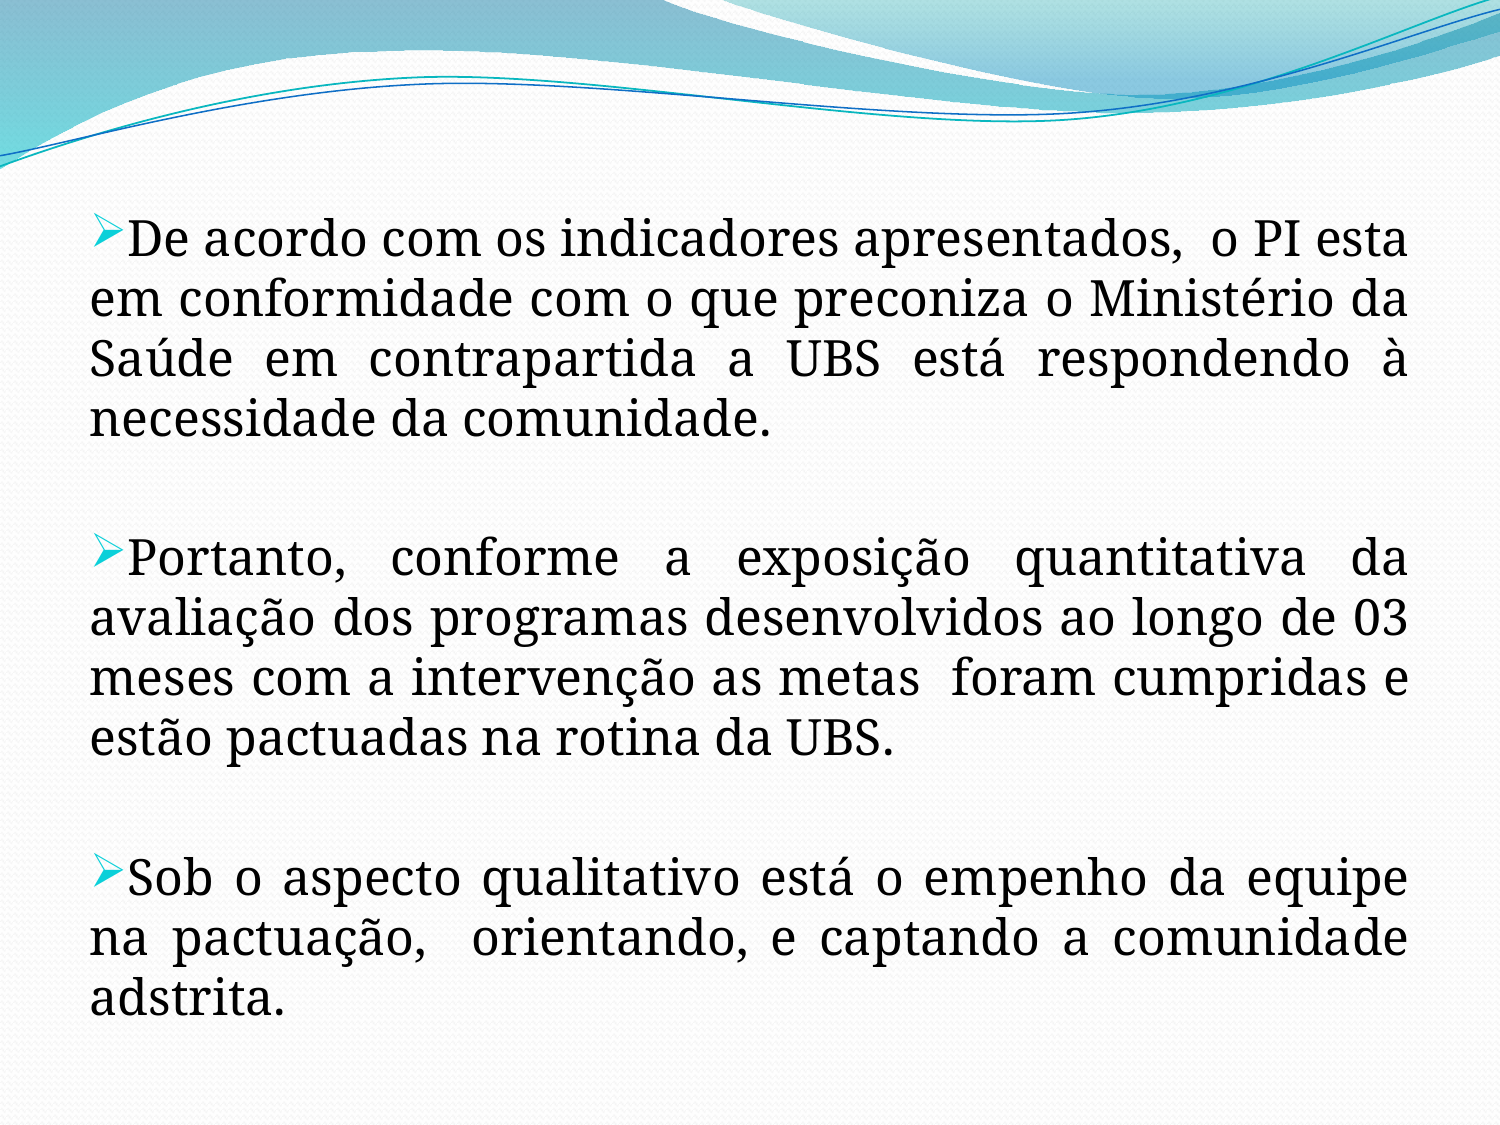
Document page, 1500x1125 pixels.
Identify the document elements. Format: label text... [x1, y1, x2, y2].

list De acordo com os indicadores apresentados, o PI esta em conformidade com o que preconiza o Ministério da Saúde em contrapartida a UBS está respondendo à necessidade da comunidade. Portanto, conforme a exposição quantitativa da avaliação dos programas desenvolvidos ao longo de 03 meses com a intervenção as metas foram cumpridas e estão pactuadas na rotina da UBS. Sob o aspecto qualitativo está o empenho da equipe na pactuação, orientando, e captando a comunidade adstrita. [75, 58, 1425, 1043]
